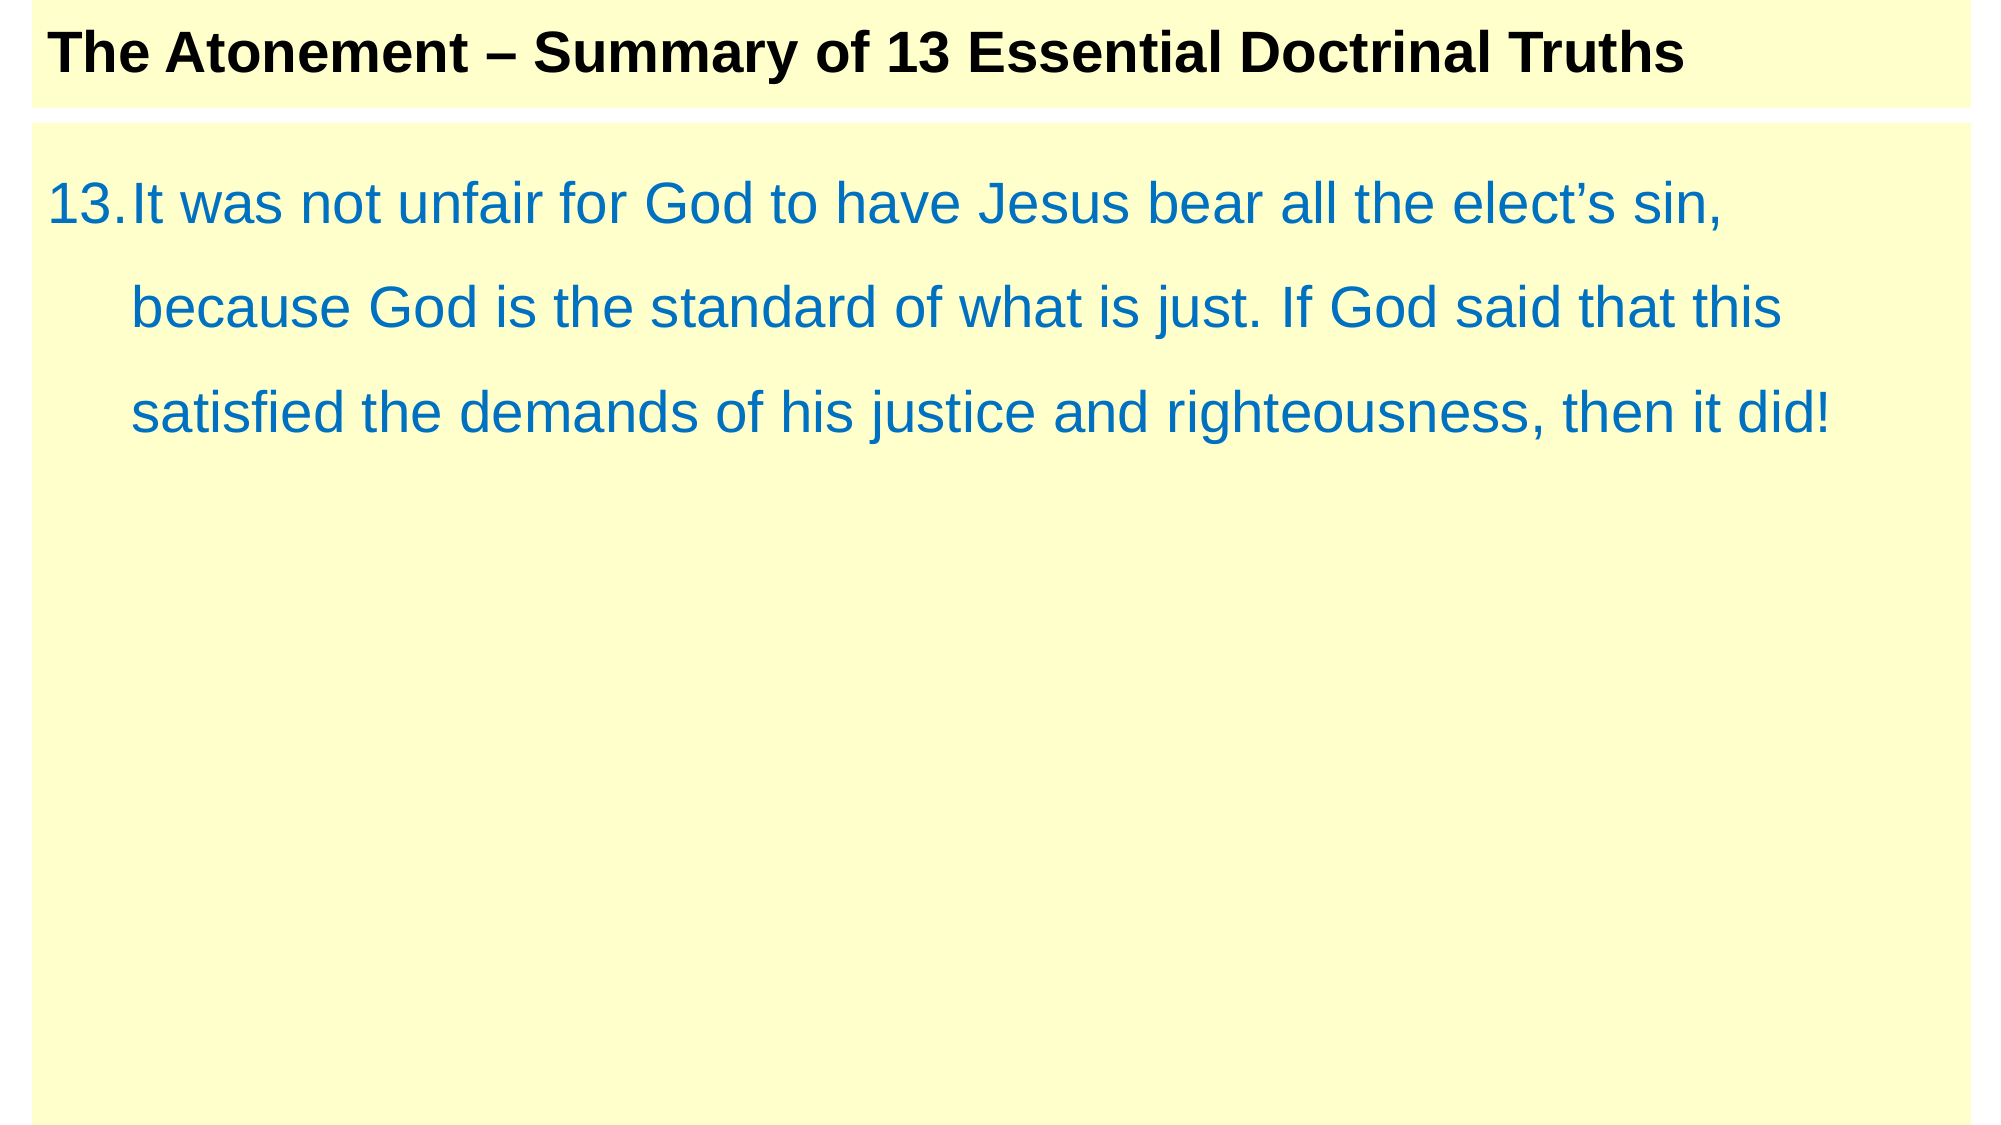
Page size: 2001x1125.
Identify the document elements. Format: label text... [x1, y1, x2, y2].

list It was not unfair for God to have Jesus bear all the elect’s sin, because God is the standard of what is just. If God said that this satisfied the demands of his justice and righteousness, then it did! [32, 122, 1971, 1125]
title The Atonement – Summary of 13 Essential Doctrinal Truths [32, 0, 1971, 108]
